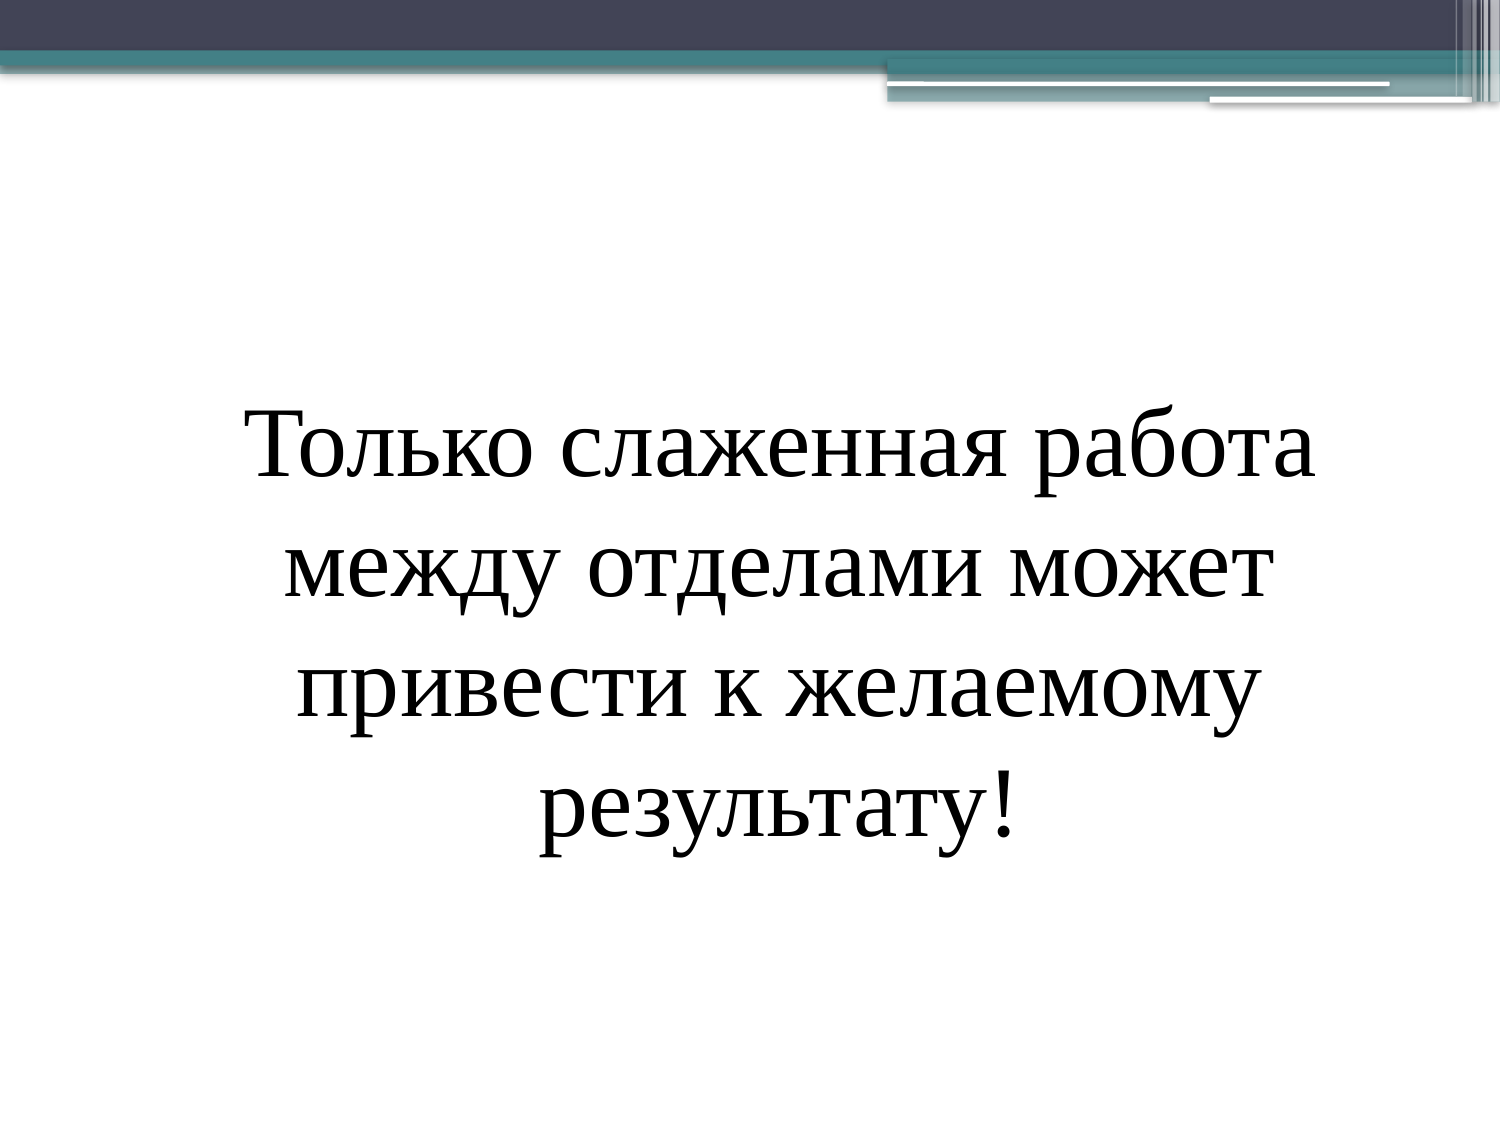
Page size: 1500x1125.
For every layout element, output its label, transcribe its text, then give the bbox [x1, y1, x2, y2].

list Только слаженная работа между отделами может привести к желаемому результату! [75, 368, 1425, 1079]
